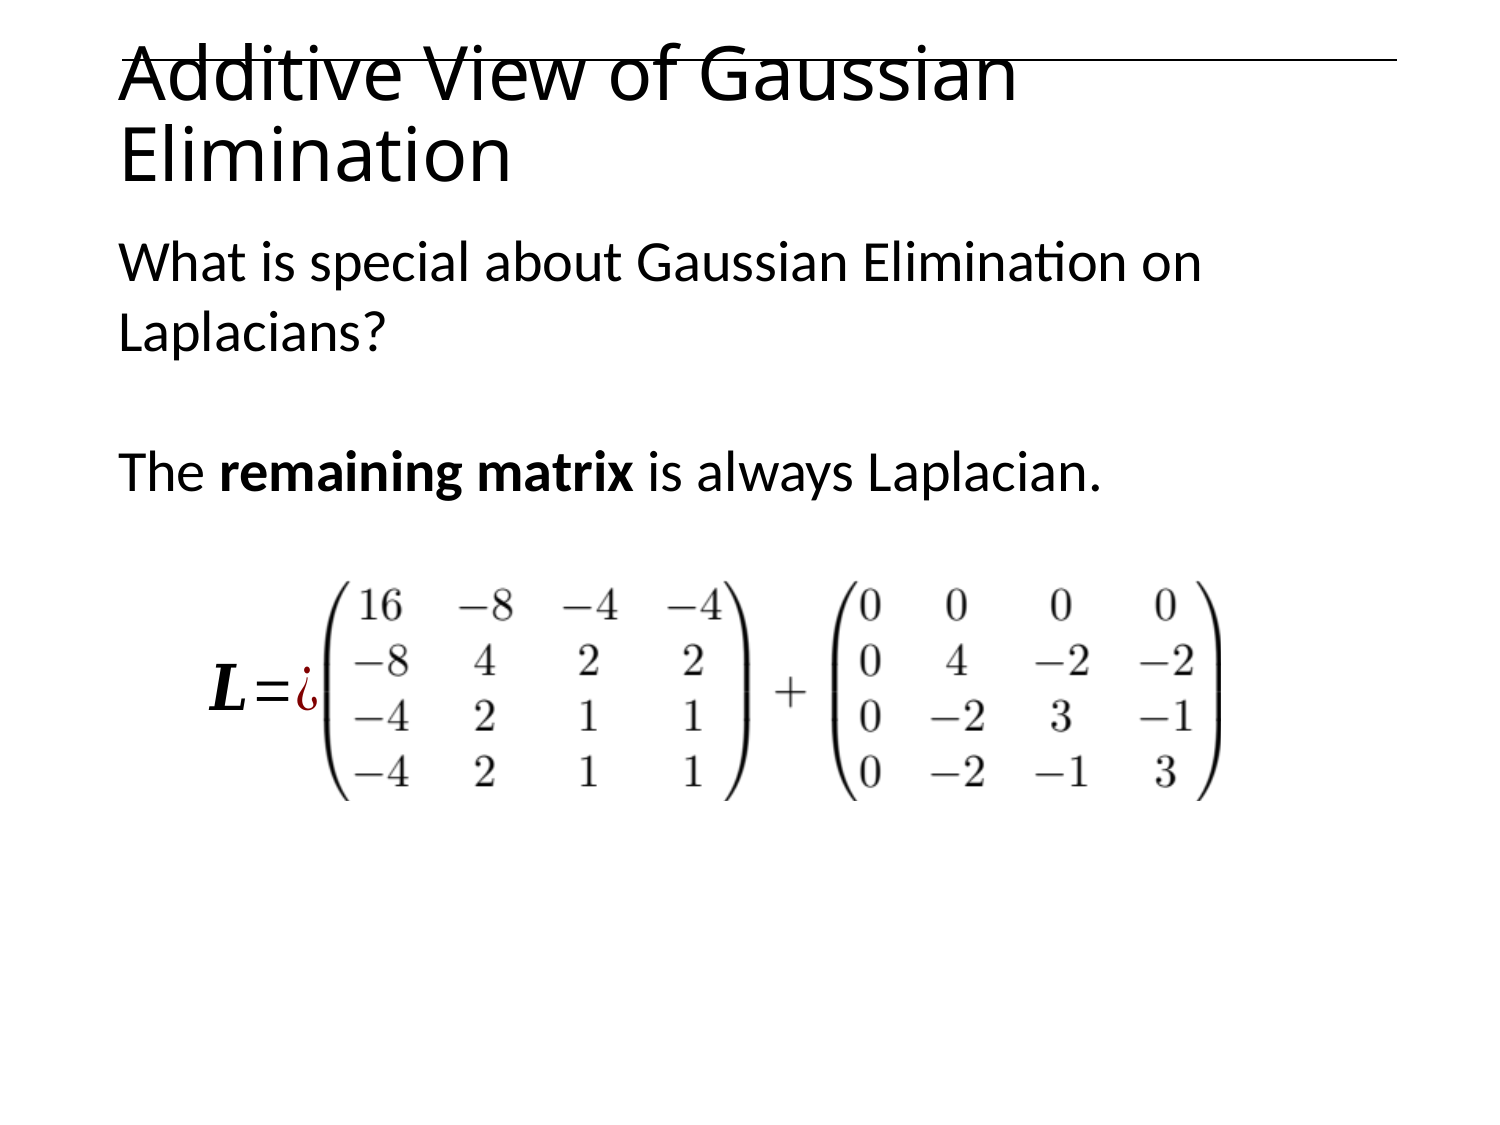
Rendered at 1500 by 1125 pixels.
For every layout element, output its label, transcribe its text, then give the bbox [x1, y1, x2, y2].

title Additive View of Gaussian Elimination [103, 8, 1397, 215]
picture [226, 580, 1221, 801]
list What is special about Gaussian Elimination on Laplacians? The remaining matrix is always Laplacian. [103, 215, 1397, 1103]
